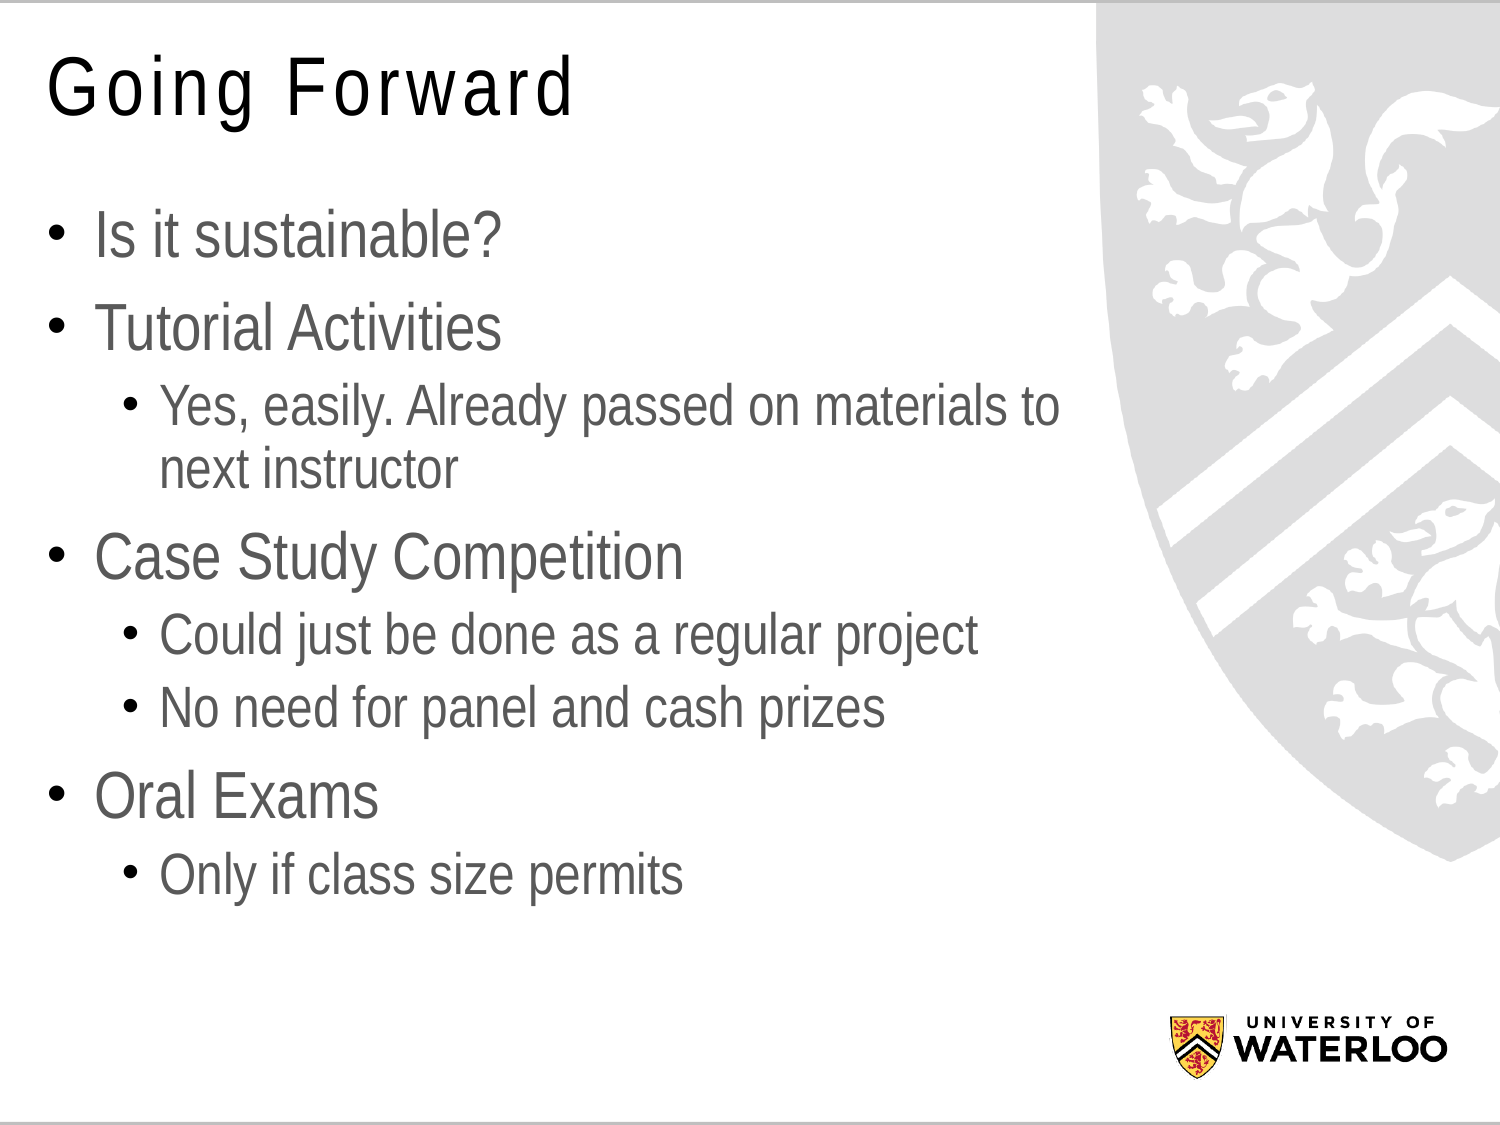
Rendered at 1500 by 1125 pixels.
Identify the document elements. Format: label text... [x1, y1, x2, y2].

list Is it sustainable? Tutorial Activities Yes, easily. Already passed on materials to next instructor Case Study Competition Could just be done as a regular project No need for panel and cash prizes Oral Exams Only if class size permits [31, 192, 1130, 1037]
picture [1116, 971, 1500, 1121]
title Going Forward [31, 11, 1130, 170]
